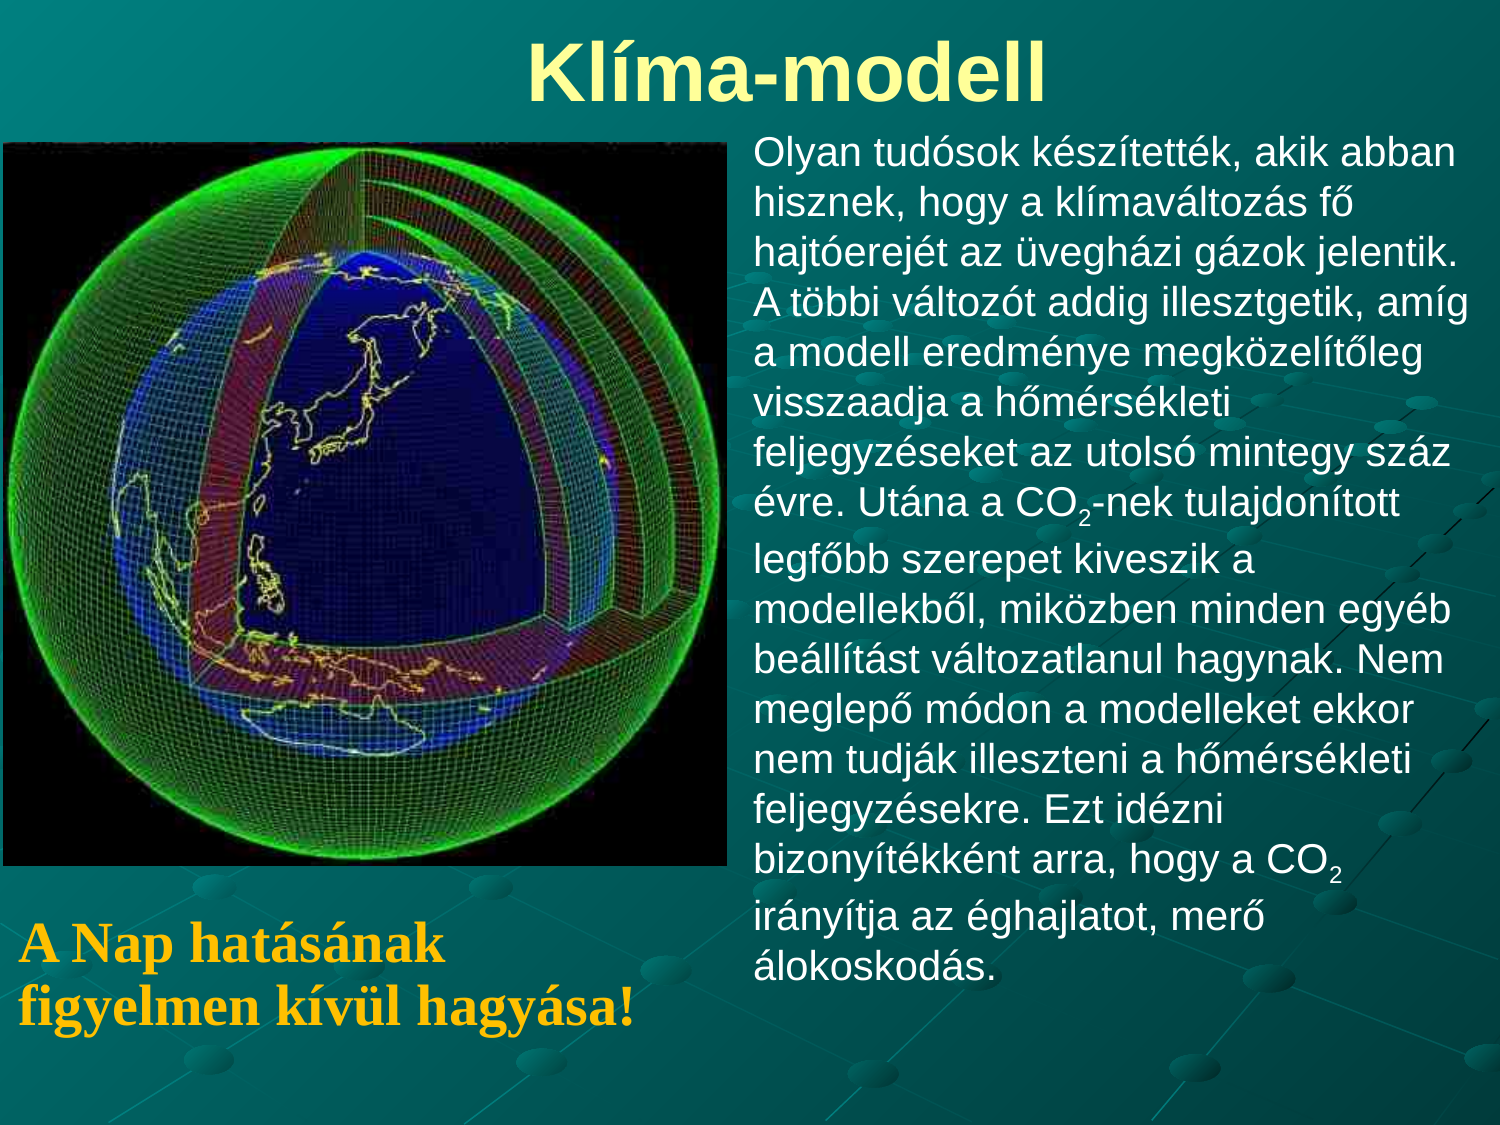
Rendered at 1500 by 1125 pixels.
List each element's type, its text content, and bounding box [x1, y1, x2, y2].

text_box A Nap hatásának figyelmen kívül hagyása! [3, 905, 715, 1046]
title Klíma-modell [74, 0, 1500, 138]
picture [3, 142, 727, 866]
list Olyan tudósok készítették, akik abban hisznek, hogy a klímaváltozás fő hajtóerejét az üvegházi gázok jelentik. A többi változót addig illesztgetik, amíg a modell eredménye megközelítőleg visszaadja a hőmérsékleti feljegyzéseket az utolsó mintegy száz évre. Utána a CO2-nek tulajdonított legfőbb szerepet kiveszik a modellekből, miközben minden egyéb beállítást változatlanul hagynak. Nem meglepő módon a modelleket ekkor nem tudják illeszteni a hőmérsékleti feljegyzésekre. Ezt idézni bizonyítékként arra, hogy a CO2 irányítja az éghajlatot, merő álokoskodás. [737, 116, 1500, 587]
